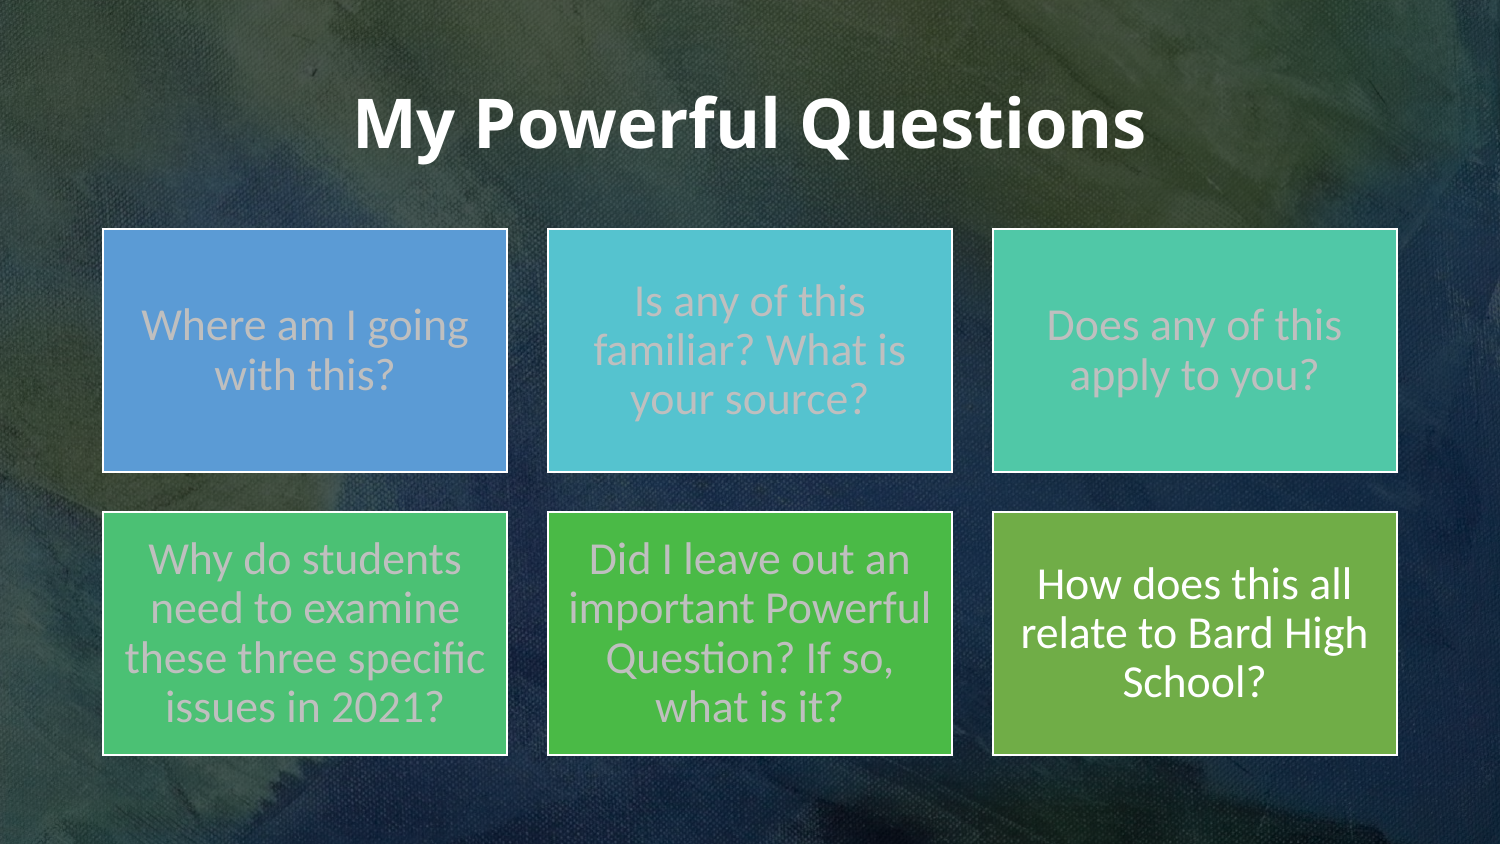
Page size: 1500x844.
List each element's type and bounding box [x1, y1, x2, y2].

list [103, 224, 1397, 760]
picture [0, 0, 1500, 844]
